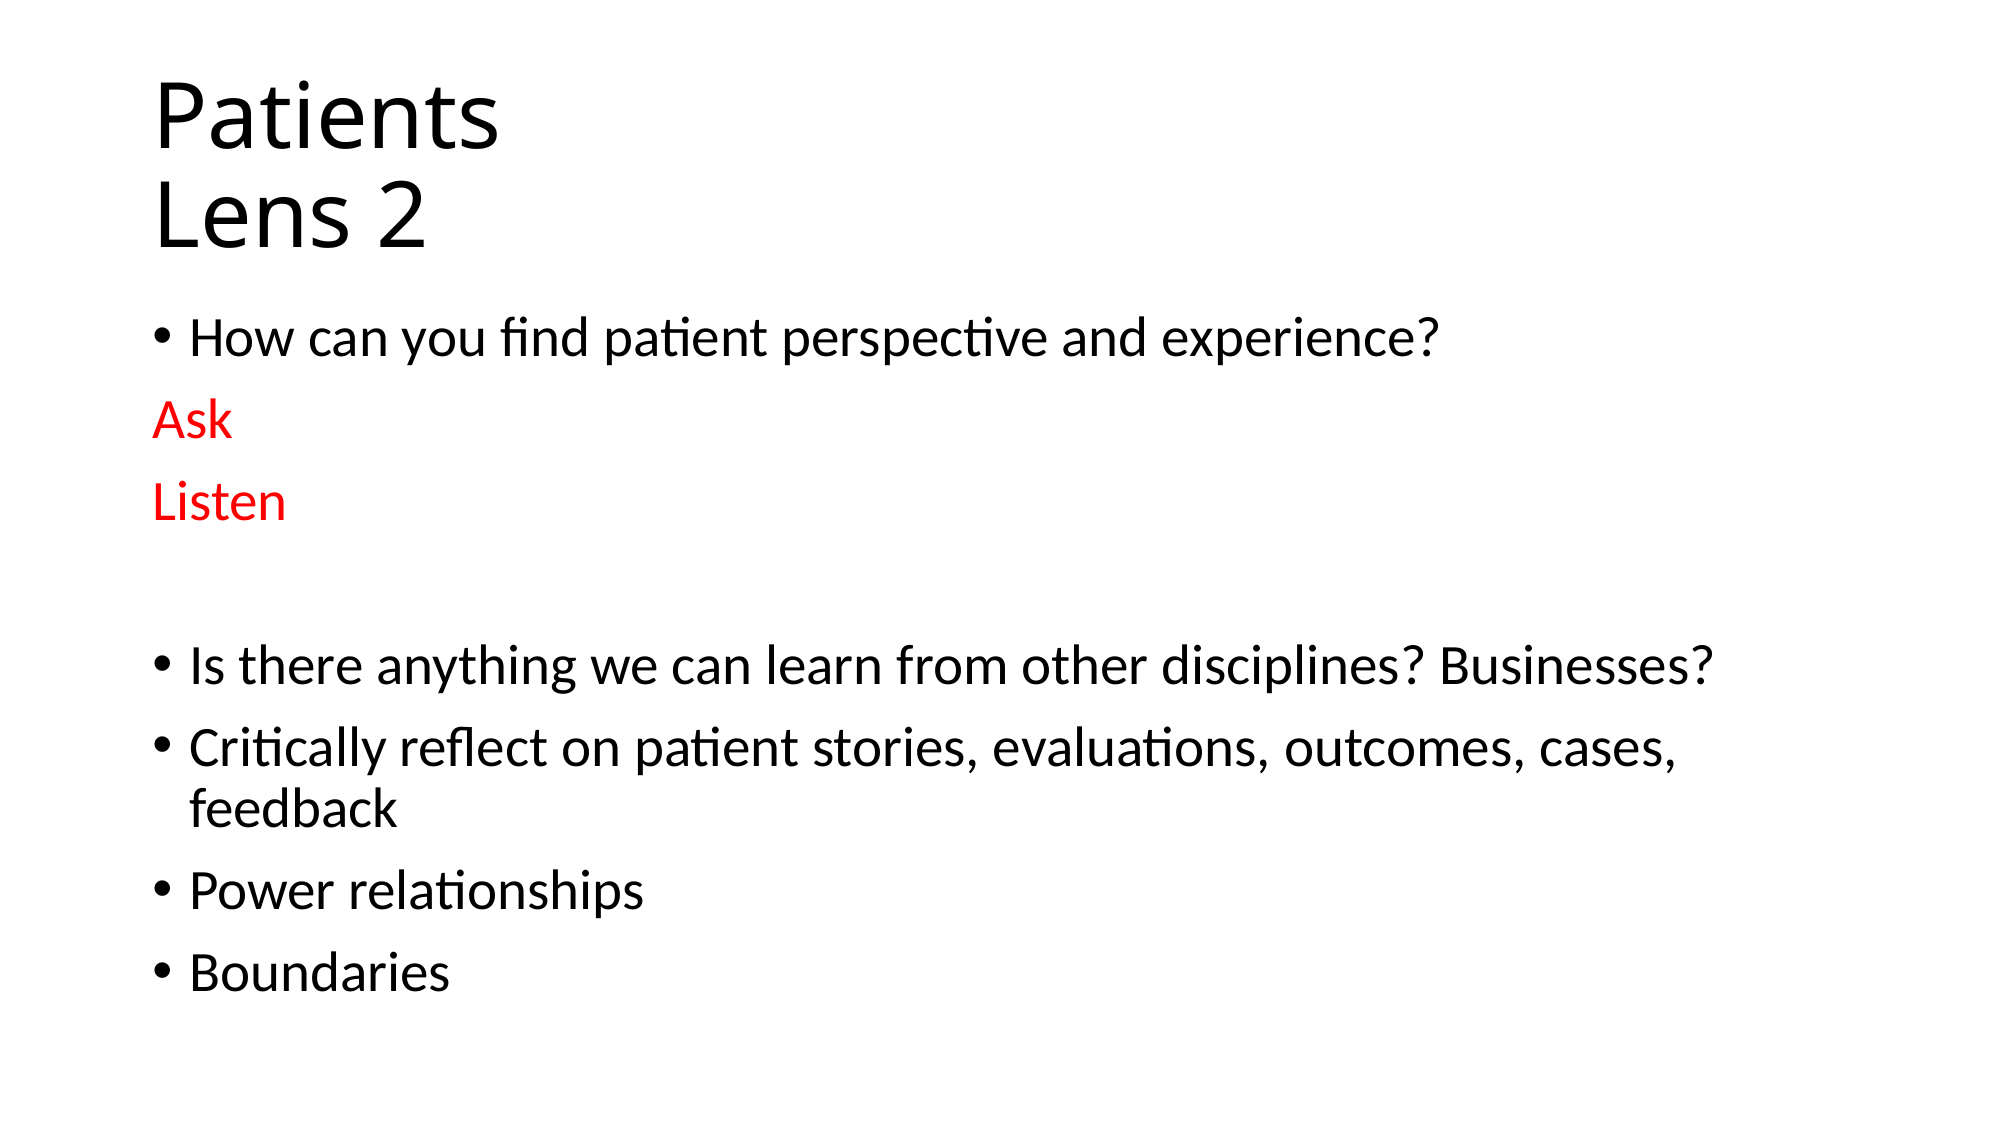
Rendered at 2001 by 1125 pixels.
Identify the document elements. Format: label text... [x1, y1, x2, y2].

title Patients Lens 2 [137, 59, 1863, 278]
list How can you find patient perspective and experience? Ask Listen Is there anything we can learn from other disciplines? Businesses? Critically reflect on patient stories, evaluations, outcomes, cases, feedback Power relationships Boundaries [137, 299, 1863, 1014]
